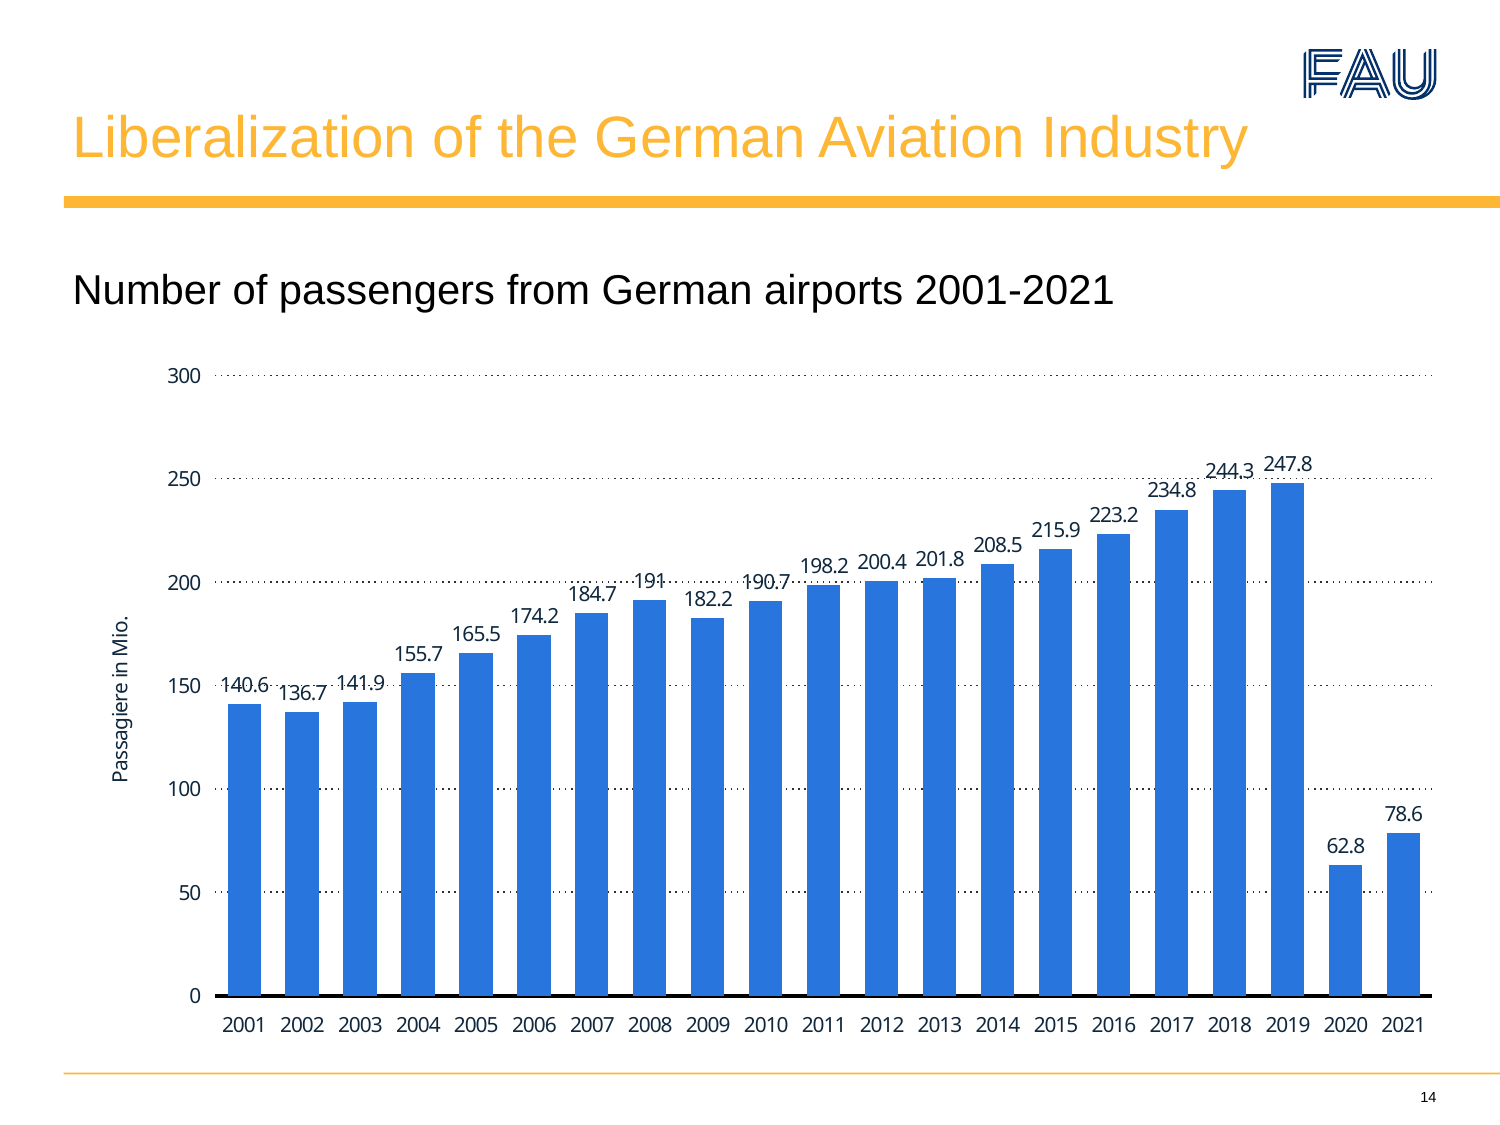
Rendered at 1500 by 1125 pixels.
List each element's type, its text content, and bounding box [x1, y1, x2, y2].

slide_number 14 [1406, 1088, 1437, 1106]
chart [72, 347, 1460, 1053]
list Liberalization of the German Aviation Industry Number of passengers from German airports 2001-2021 [72, 92, 1461, 1024]
